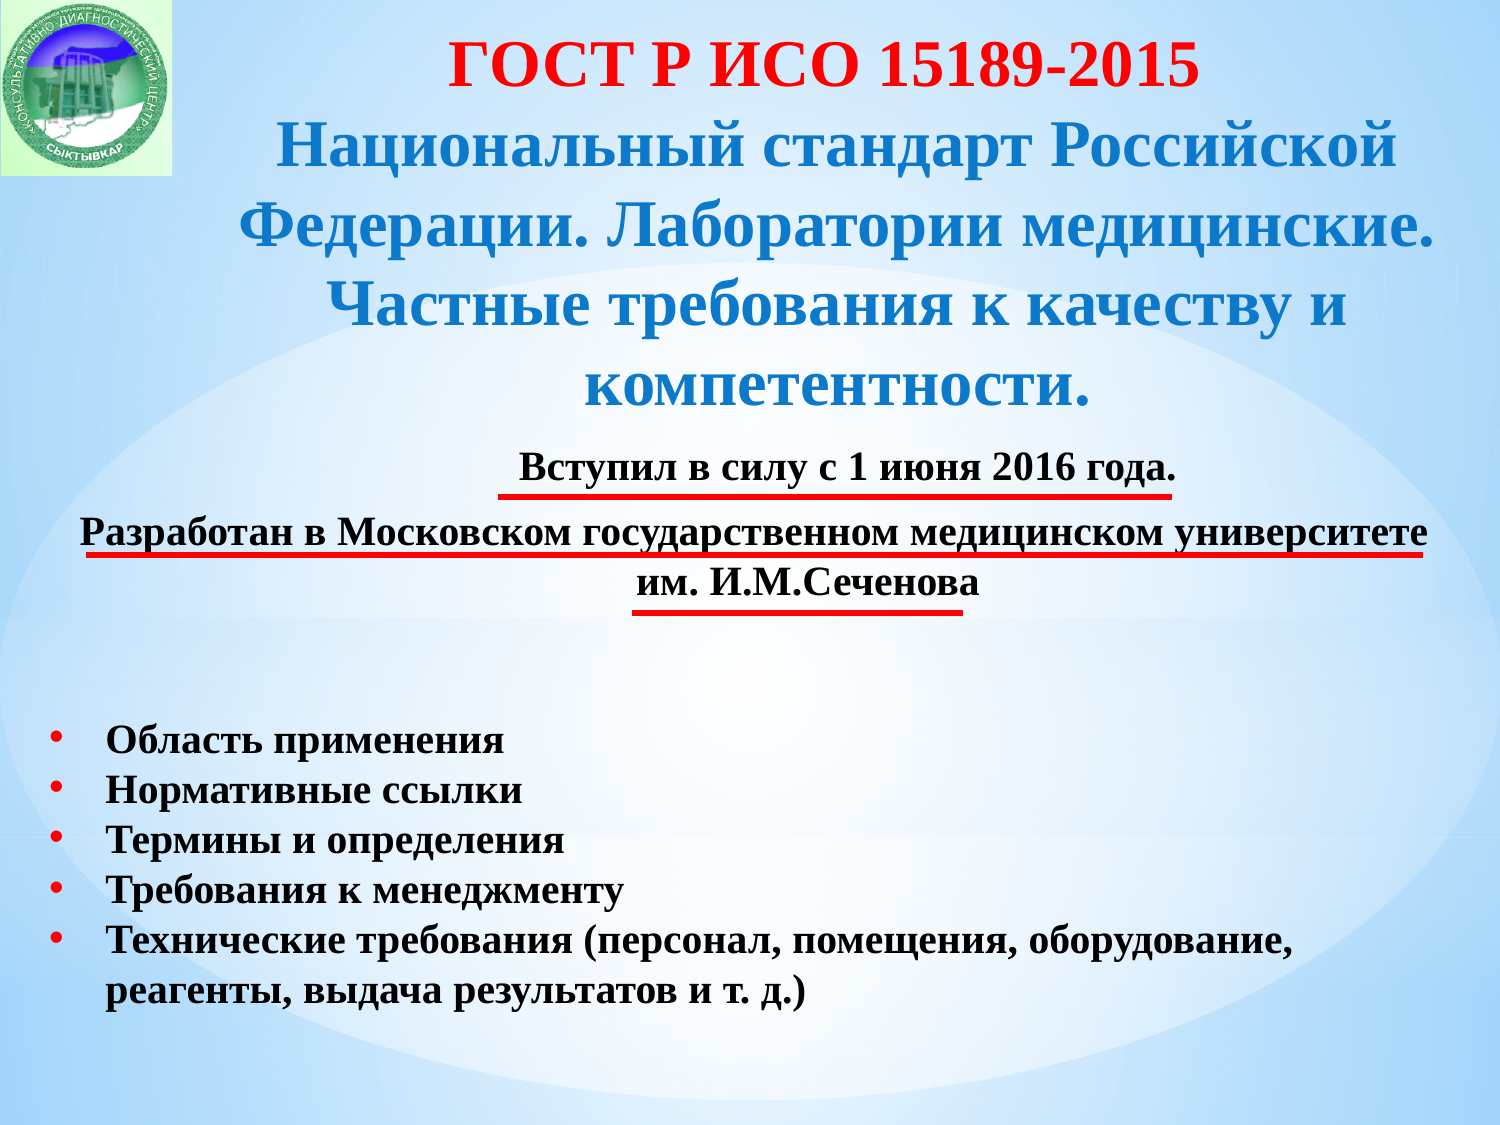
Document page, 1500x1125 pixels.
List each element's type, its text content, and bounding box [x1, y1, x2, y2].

text_box ГОСТ Р ИСО 15189-2015 Национальный стандарт Российской Федерации. Лаборатории медицинские. Частные требования к качеству и компетентности. [182, 11, 1493, 427]
text_box Вступил в силу с 1 июня 2016 года. [504, 431, 1192, 496]
picture [0, 0, 173, 176]
text_box Разработан в Московском государственном медицинском университете им. И.М.Сеченова [64, 496, 1500, 612]
text_box Область применения Нормативные ссылки Термины и определения Требования к менеджменту Технические требования (персонал, помещения, оборудование, реагенты, выдача результатов и т. д.) [34, 704, 1476, 1019]
